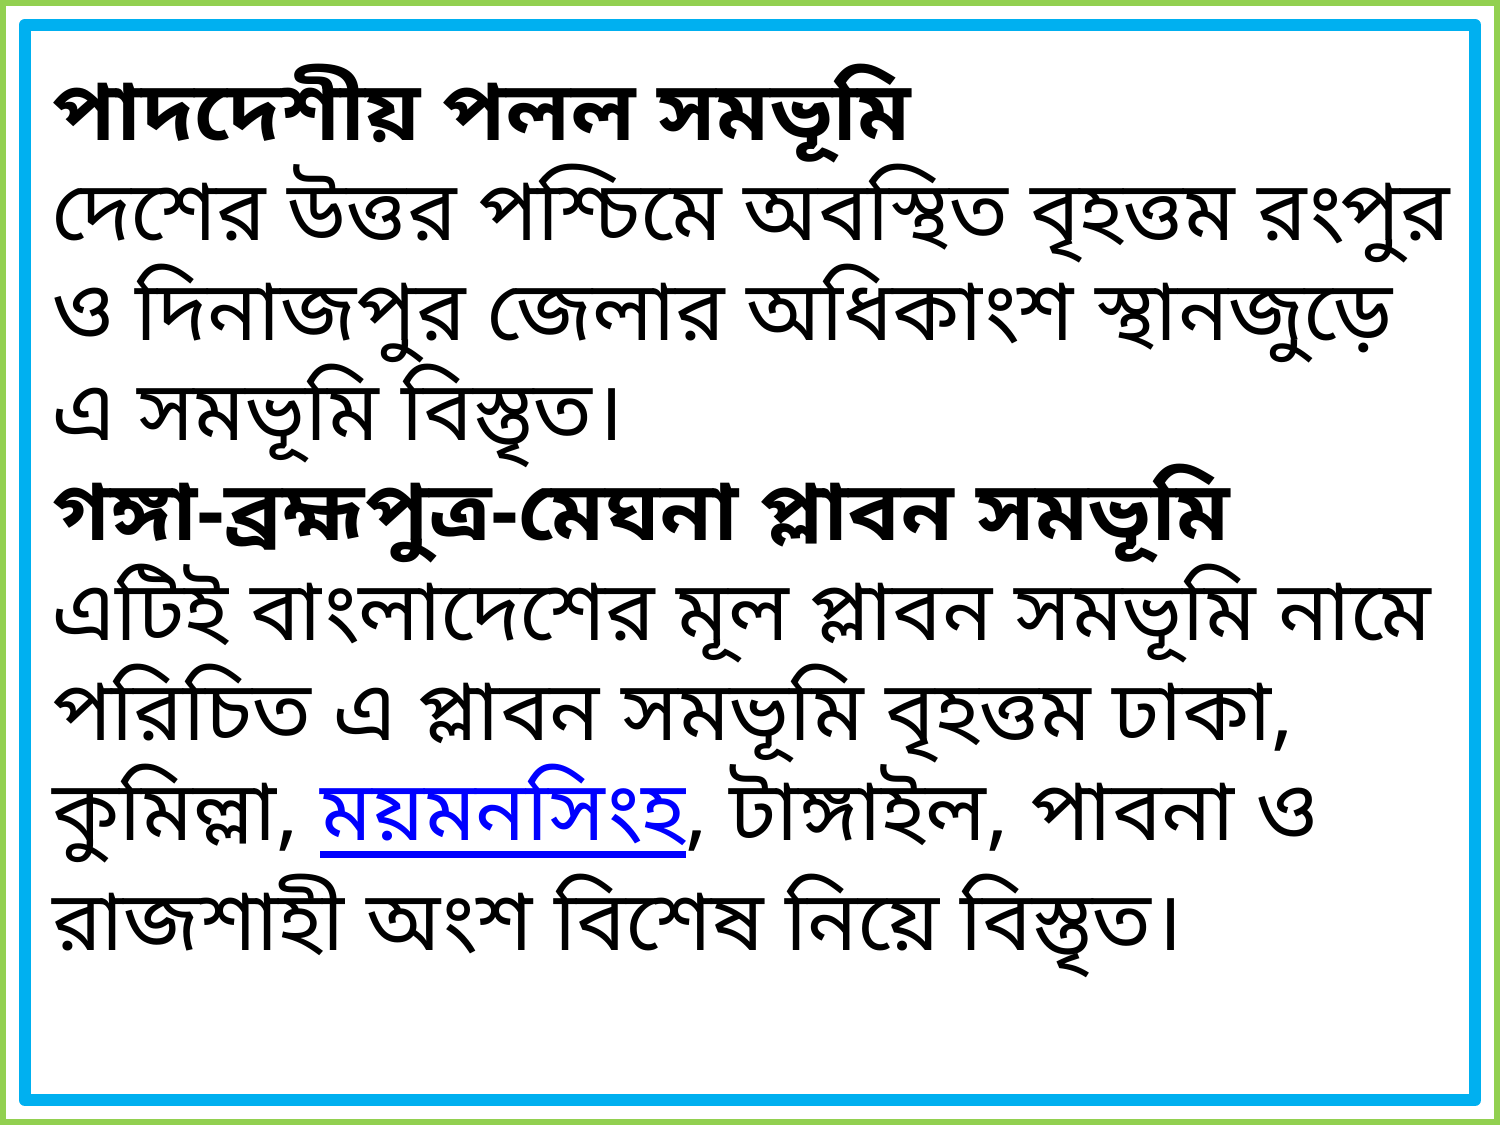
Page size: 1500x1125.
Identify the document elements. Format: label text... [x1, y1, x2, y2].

text_box [23, 23, 1477, 1102]
text_box [0, 0, 1500, 1125]
text_box পাদদেশীয় পলল সমভূমি দেশের উত্তর পশ্চিমে অবস্থিত বৃহত্তম রংপুর ও দিনাজপুর জেলার অধিকাংশ স্থানজুড়ে এ সমভূমি বিস্তৃত। গঙ্গা-ব্রহ্মপুত্র-মেঘনা প্লাবন সমভূমি এটিই বাংলাদেশের মূল প্লাবন সমভূমি নামে পরিচিত এ প্লাবন সমভূমি বৃহত্তম ঢাকা, কুমিল্লা, ময়মনসিংহ, টাঙ্গাইল, পাবনা ও রাজশাহী অংশ বিশেষ নিয়ে বিস্তৃত। [37, 49, 1475, 1075]
